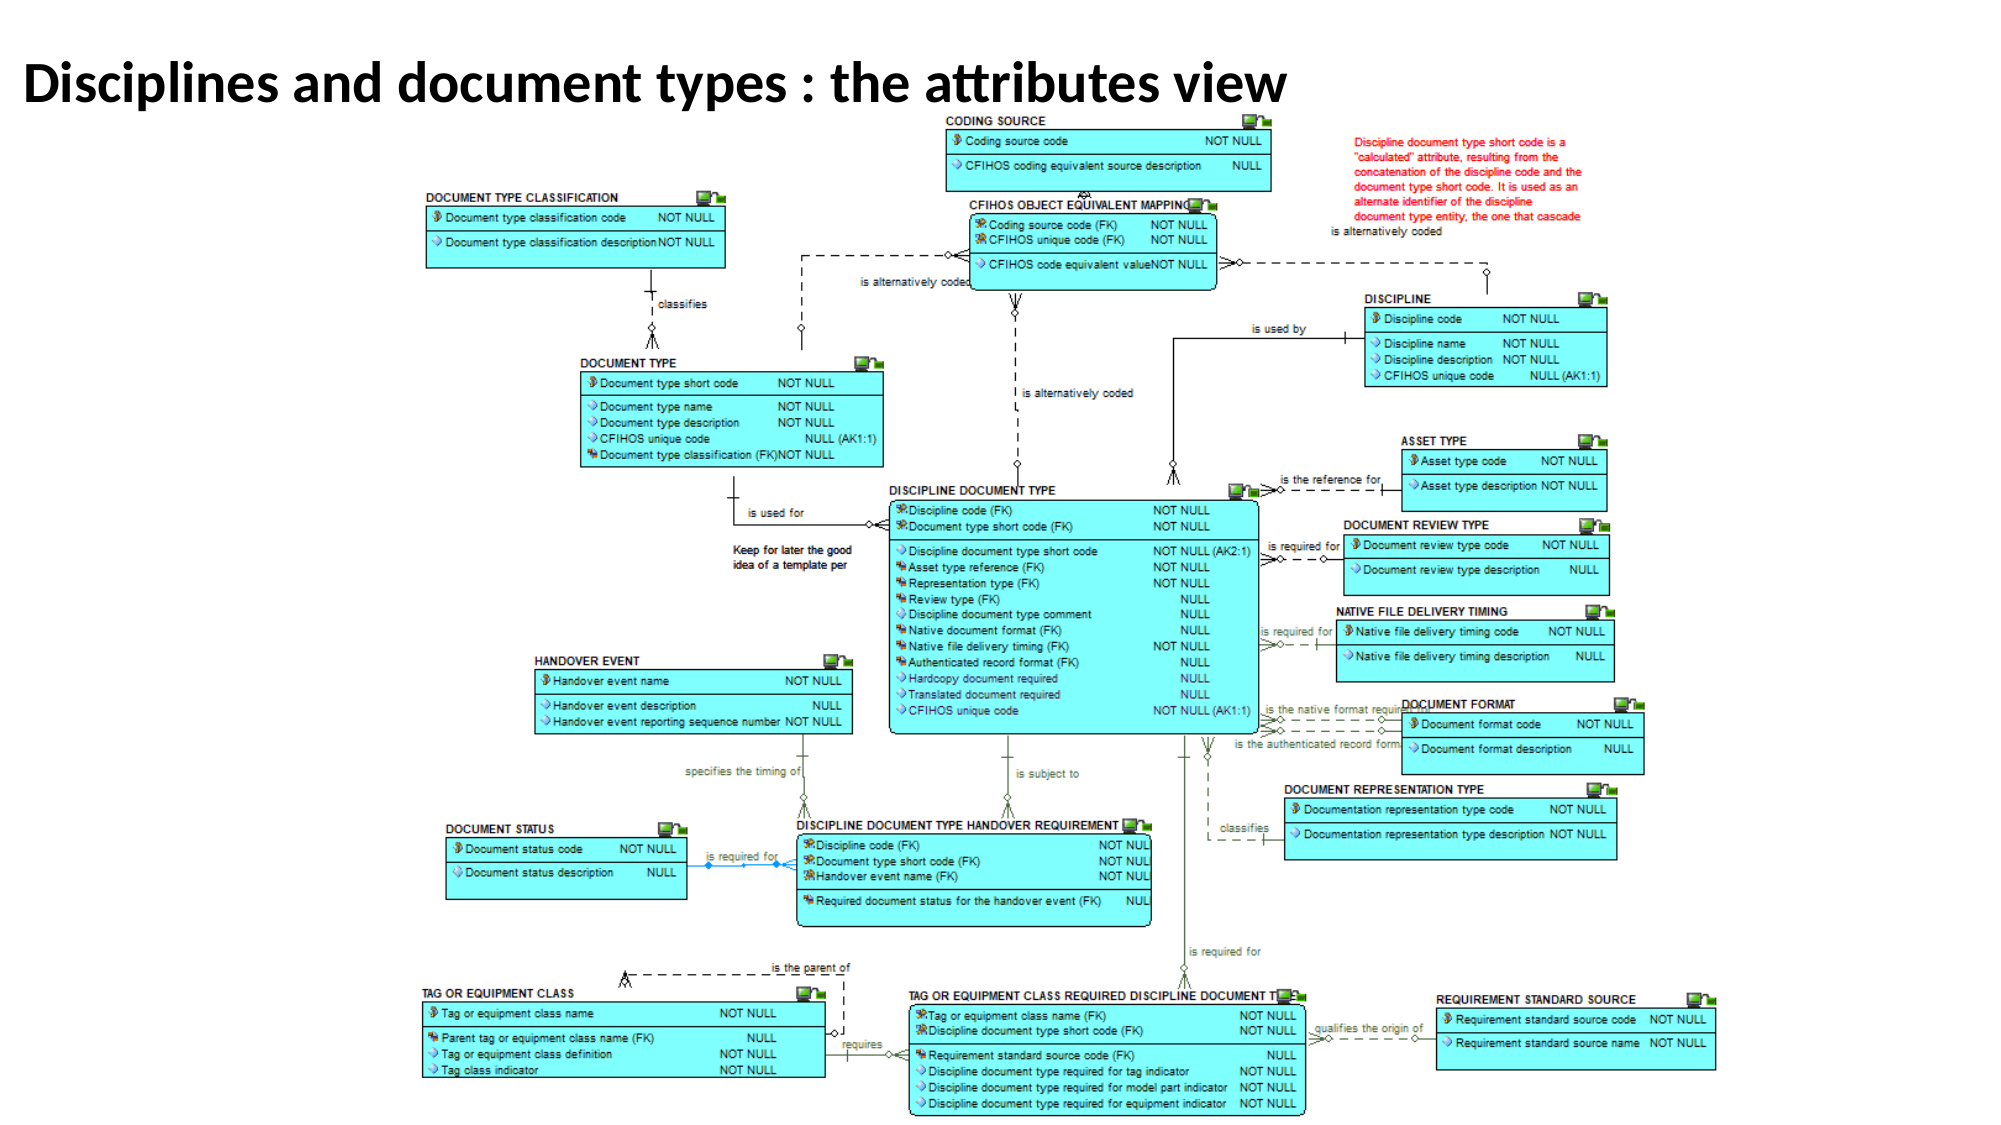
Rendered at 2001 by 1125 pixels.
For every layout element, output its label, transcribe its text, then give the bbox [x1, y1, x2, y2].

text_box Disciplines and document types : the attributes view [8, 36, 1304, 122]
picture [389, 92, 1730, 1125]
